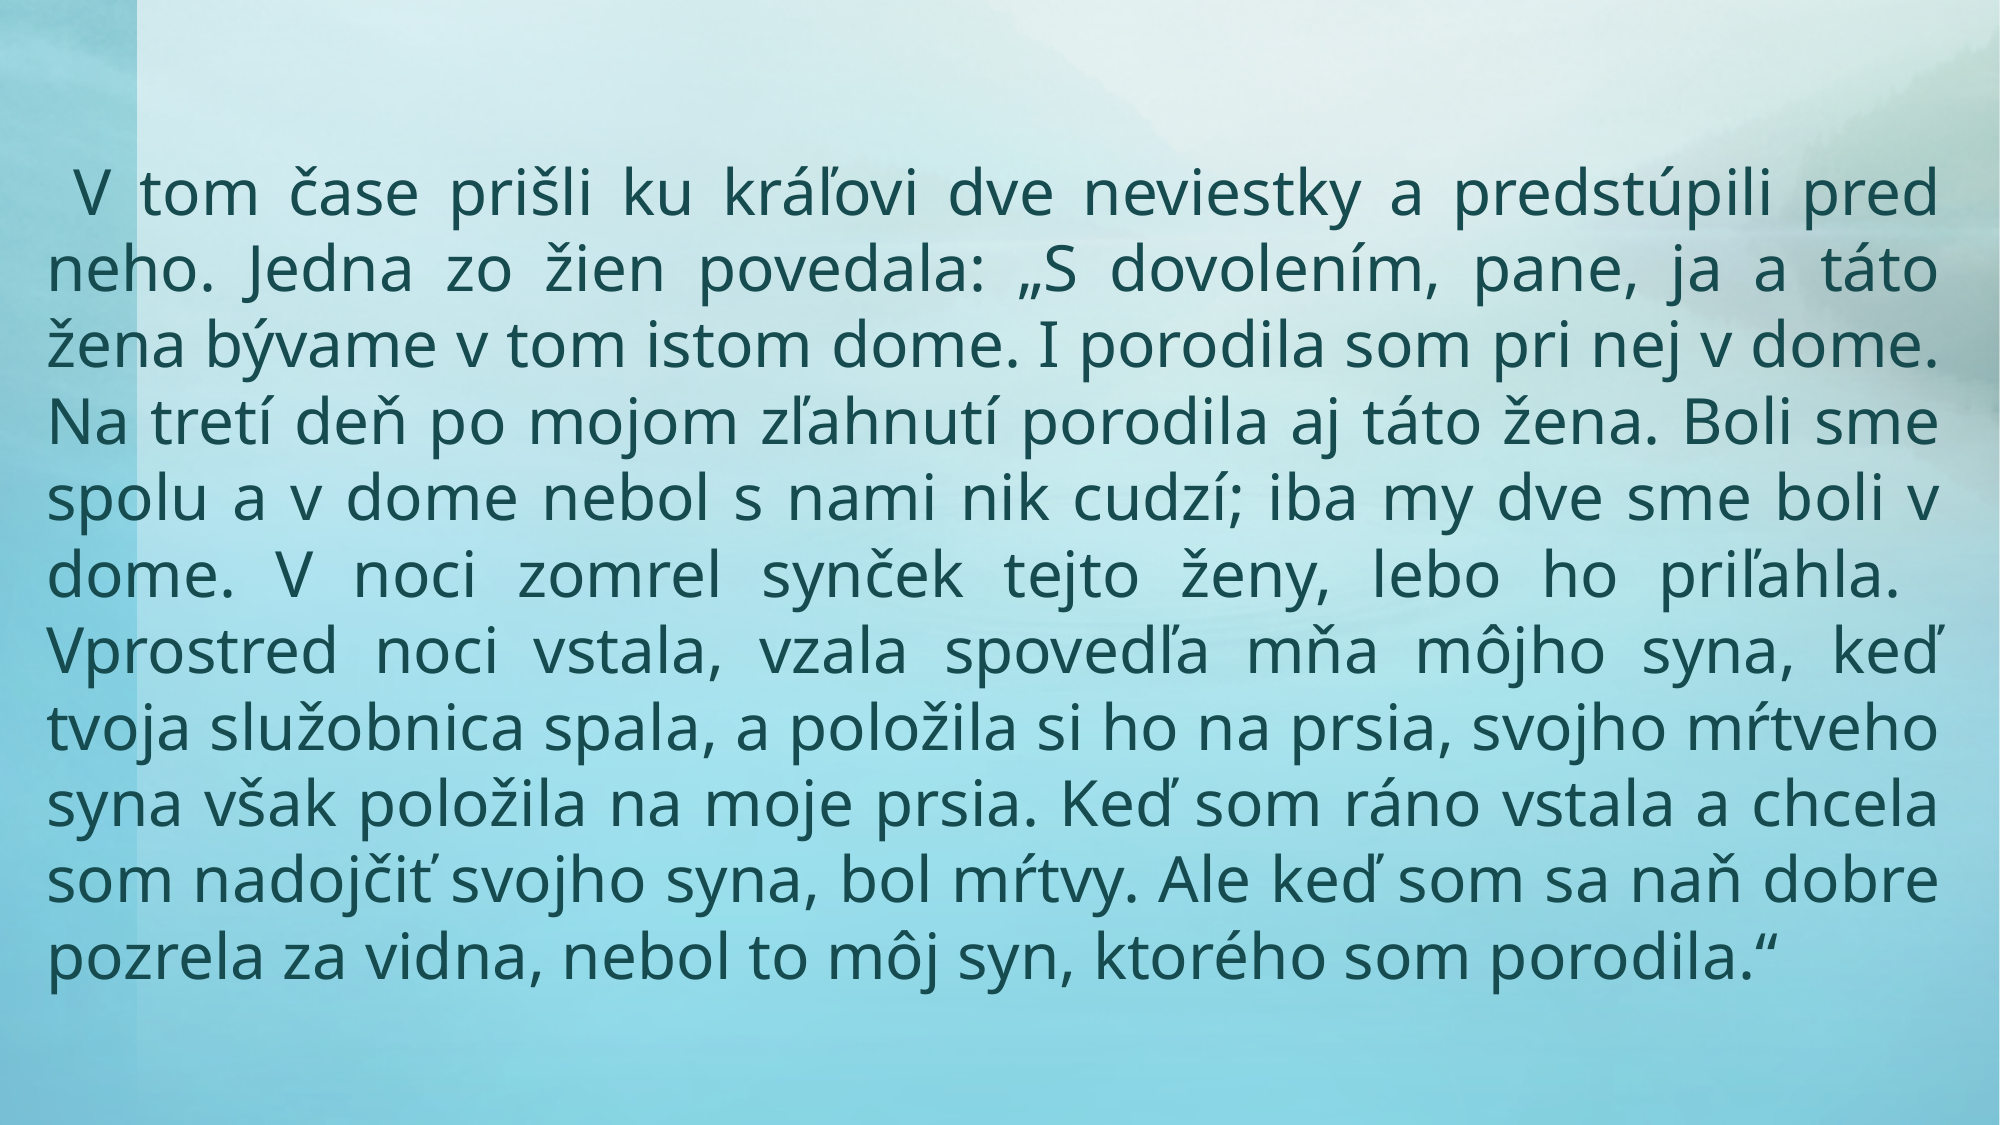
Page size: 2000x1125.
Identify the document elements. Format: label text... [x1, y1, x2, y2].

picture [0, 0, 2000, 1125]
title V tom čase prišli ku kráľovi dve neviestky a predstúpili pred neho. Jedna zo žien povedala: „S dovolením, pane, ja a táto žena bývame v tom istom dome. I porodila som pri nej v dome. Na tretí deň po mojom zľahnutí porodila aj táto žena. Boli sme spolu a v dome nebol s nami nik cudzí; iba my dve sme boli v dome. V noci zomrel synček tejto ženy, lebo ho priľahla. Vprostred noci vstala, vzala spovedľa mňa môjho syna, keď tvoja služobnica spala, a položila si ho na prsia, svojho mŕtveho syna však položila na moje prsia. Keď som ráno vstala a chcela som nadojčiť svojho syna, bol mŕtvy. Ale keď som sa naň dobre pozrela za vidna, nebol to môj syn, ktorého som porodila.“ [31, 62, 1957, 1000]
